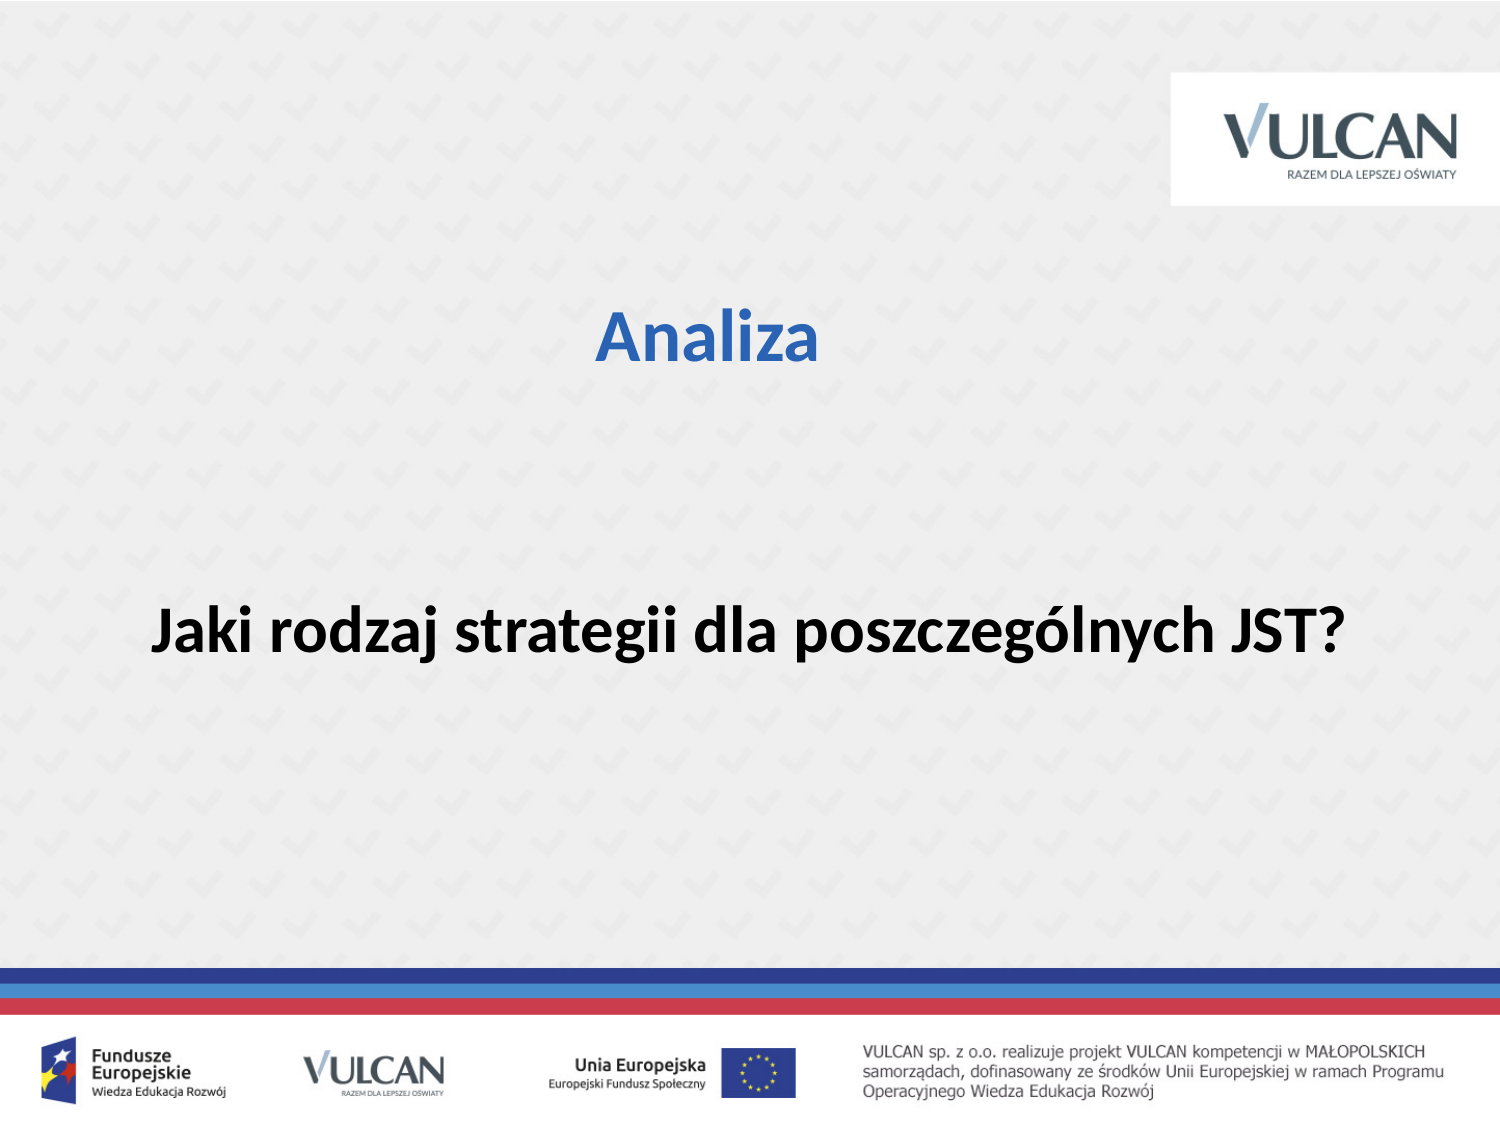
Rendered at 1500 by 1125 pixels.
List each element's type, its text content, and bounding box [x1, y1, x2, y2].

picture [0, 1, 1500, 1124]
text_box Analiza [123, 278, 1294, 484]
text_box Jaki rodzaj strategii dla poszczególnych JST? [94, 538, 1406, 674]
